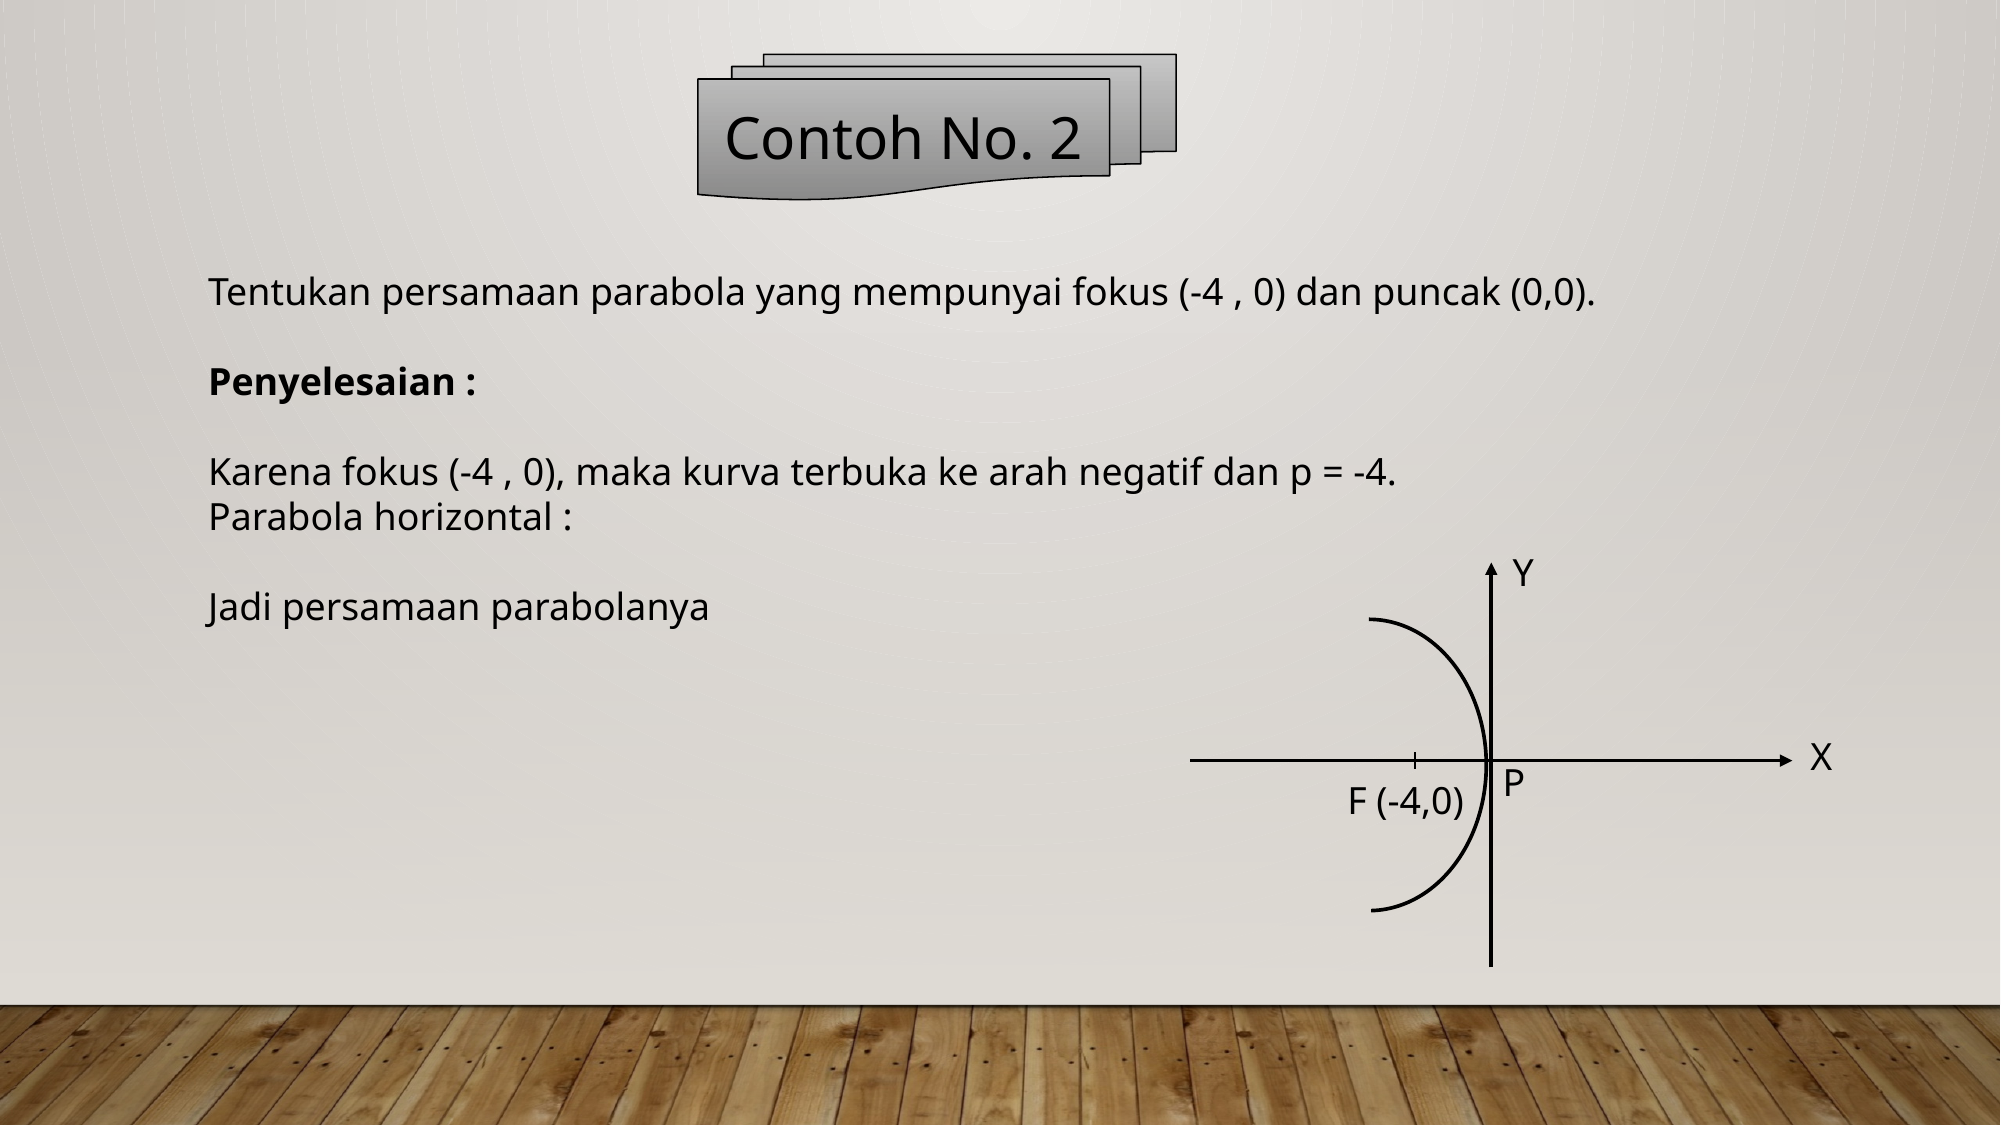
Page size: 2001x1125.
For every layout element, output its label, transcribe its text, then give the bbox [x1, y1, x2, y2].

picture [0, 1005, 2000, 1125]
text_box Contoh No. 2 [697, 53, 1177, 201]
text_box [1189, 541, 1861, 968]
